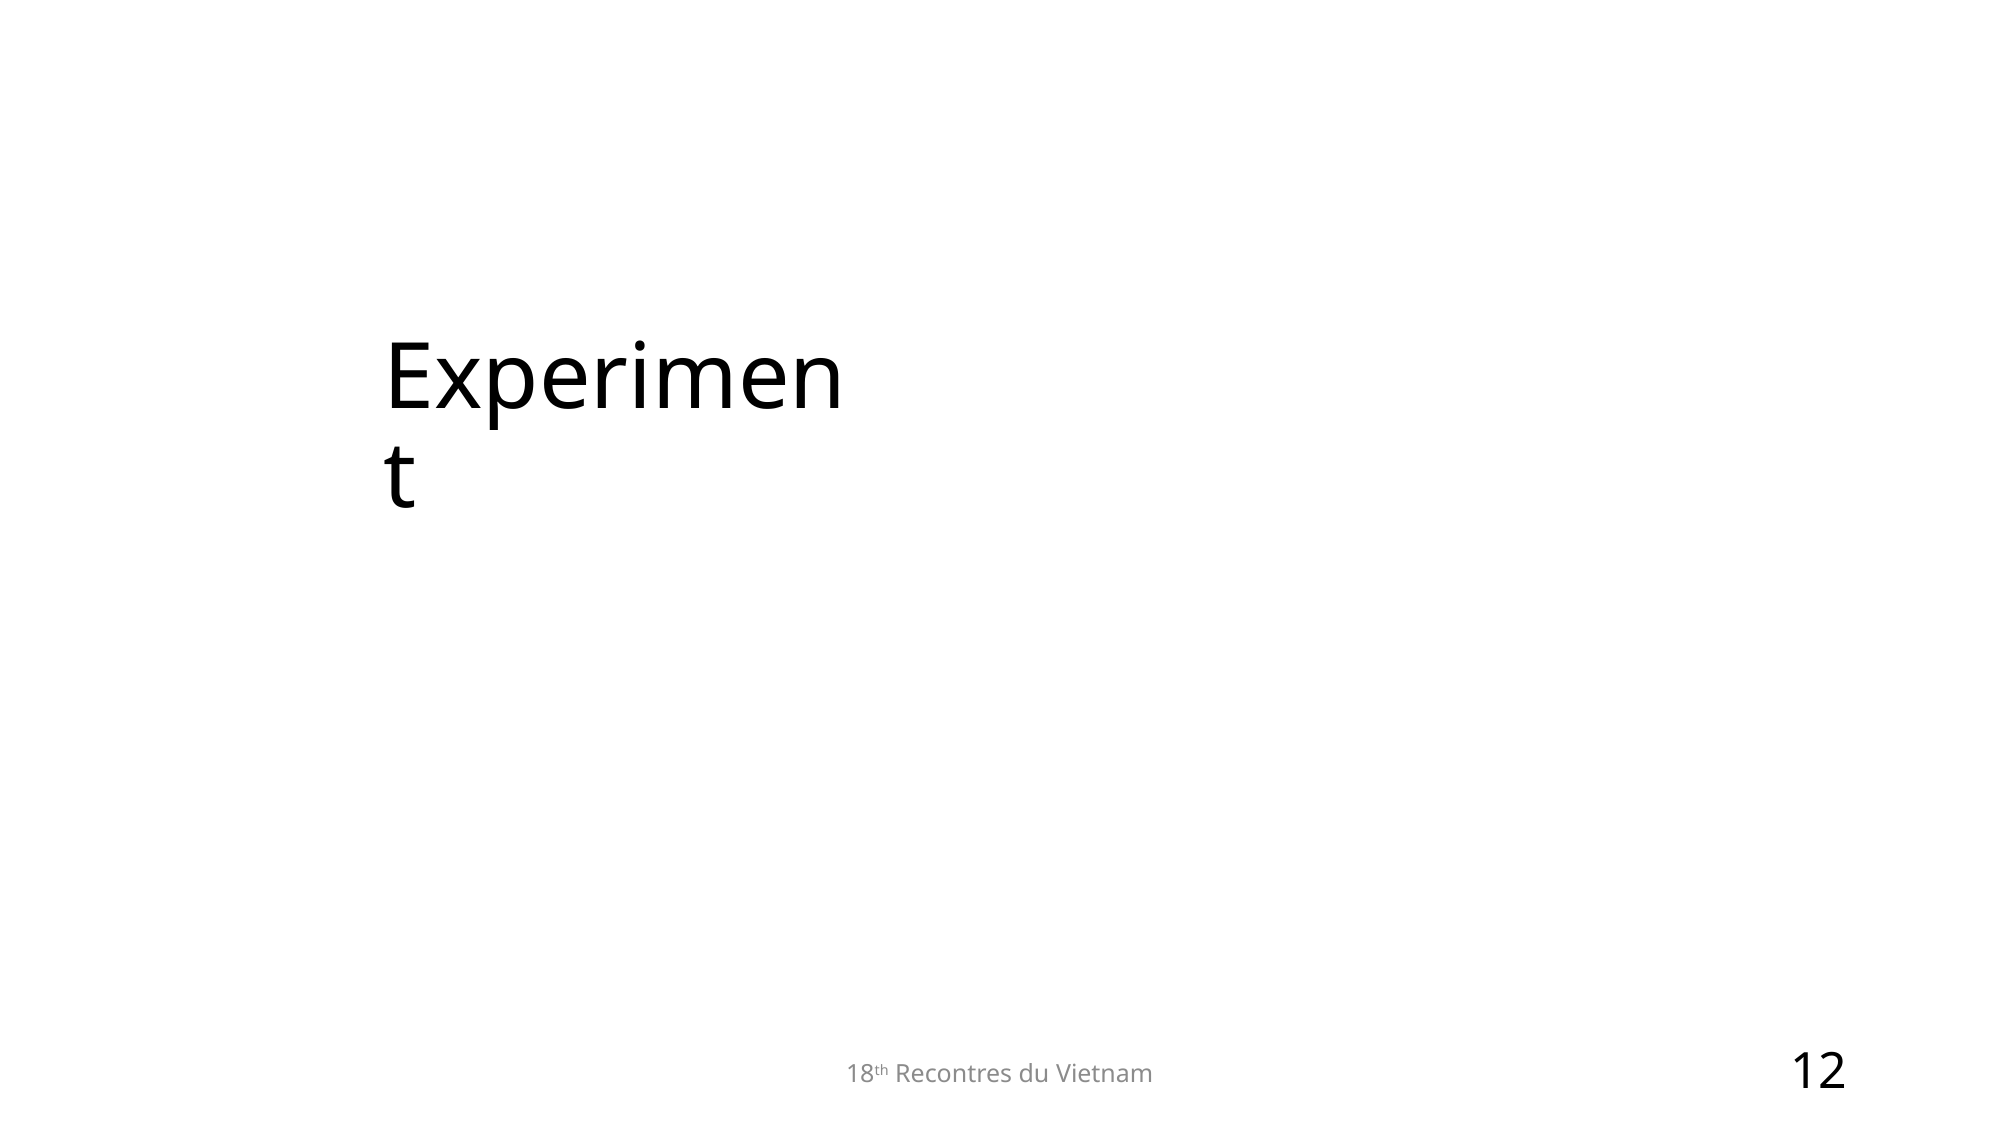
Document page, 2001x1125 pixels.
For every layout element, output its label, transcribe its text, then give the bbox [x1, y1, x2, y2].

footer 18th Recontres du Vietnam [662, 1042, 1338, 1103]
title Experiment [368, 318, 883, 538]
slide_number 12 [1412, 1042, 1863, 1103]
